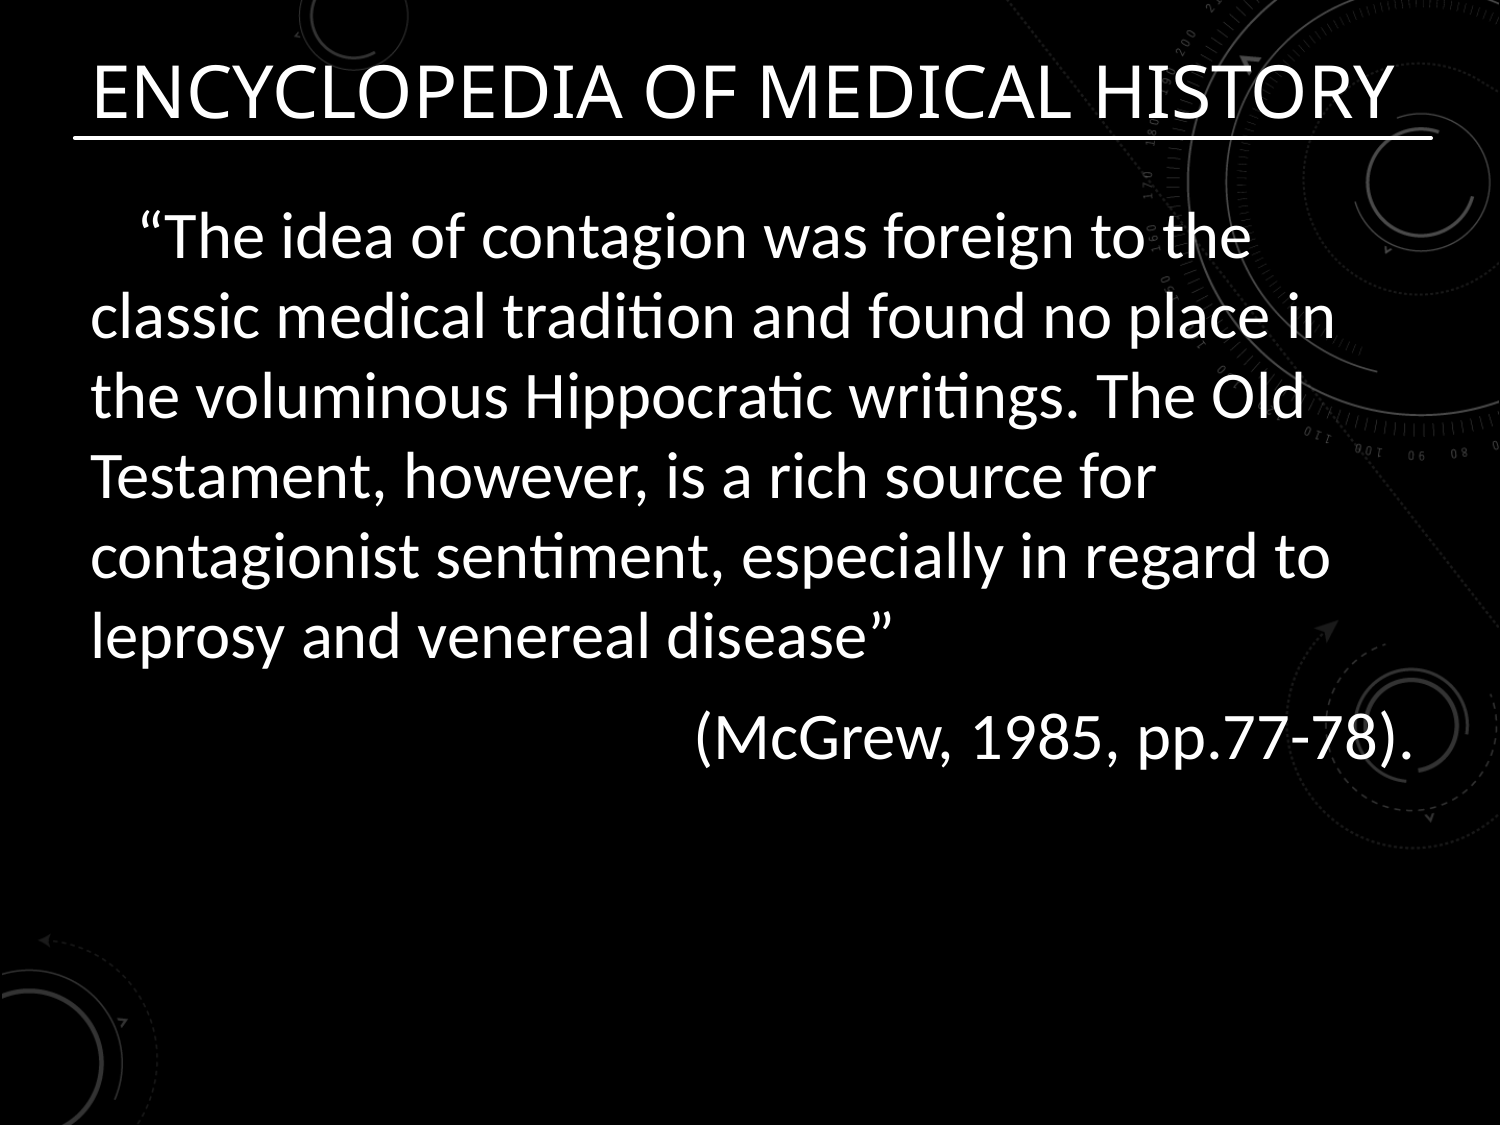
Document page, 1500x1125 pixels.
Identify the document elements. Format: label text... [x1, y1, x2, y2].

list “The idea of contagion was foreign to the classic medical tradition and found no place in the voluminous Hippocratic writings. The Old Testament, however, is a rich source for contagionist sentiment, especially in regard to leprosy and venereal disease” (McGrew, 1985, pp.77-78). [75, 184, 1431, 1098]
picture [2, 0, 1499, 1125]
title Encyclopedia of Medical History [75, 33, 1431, 136]
